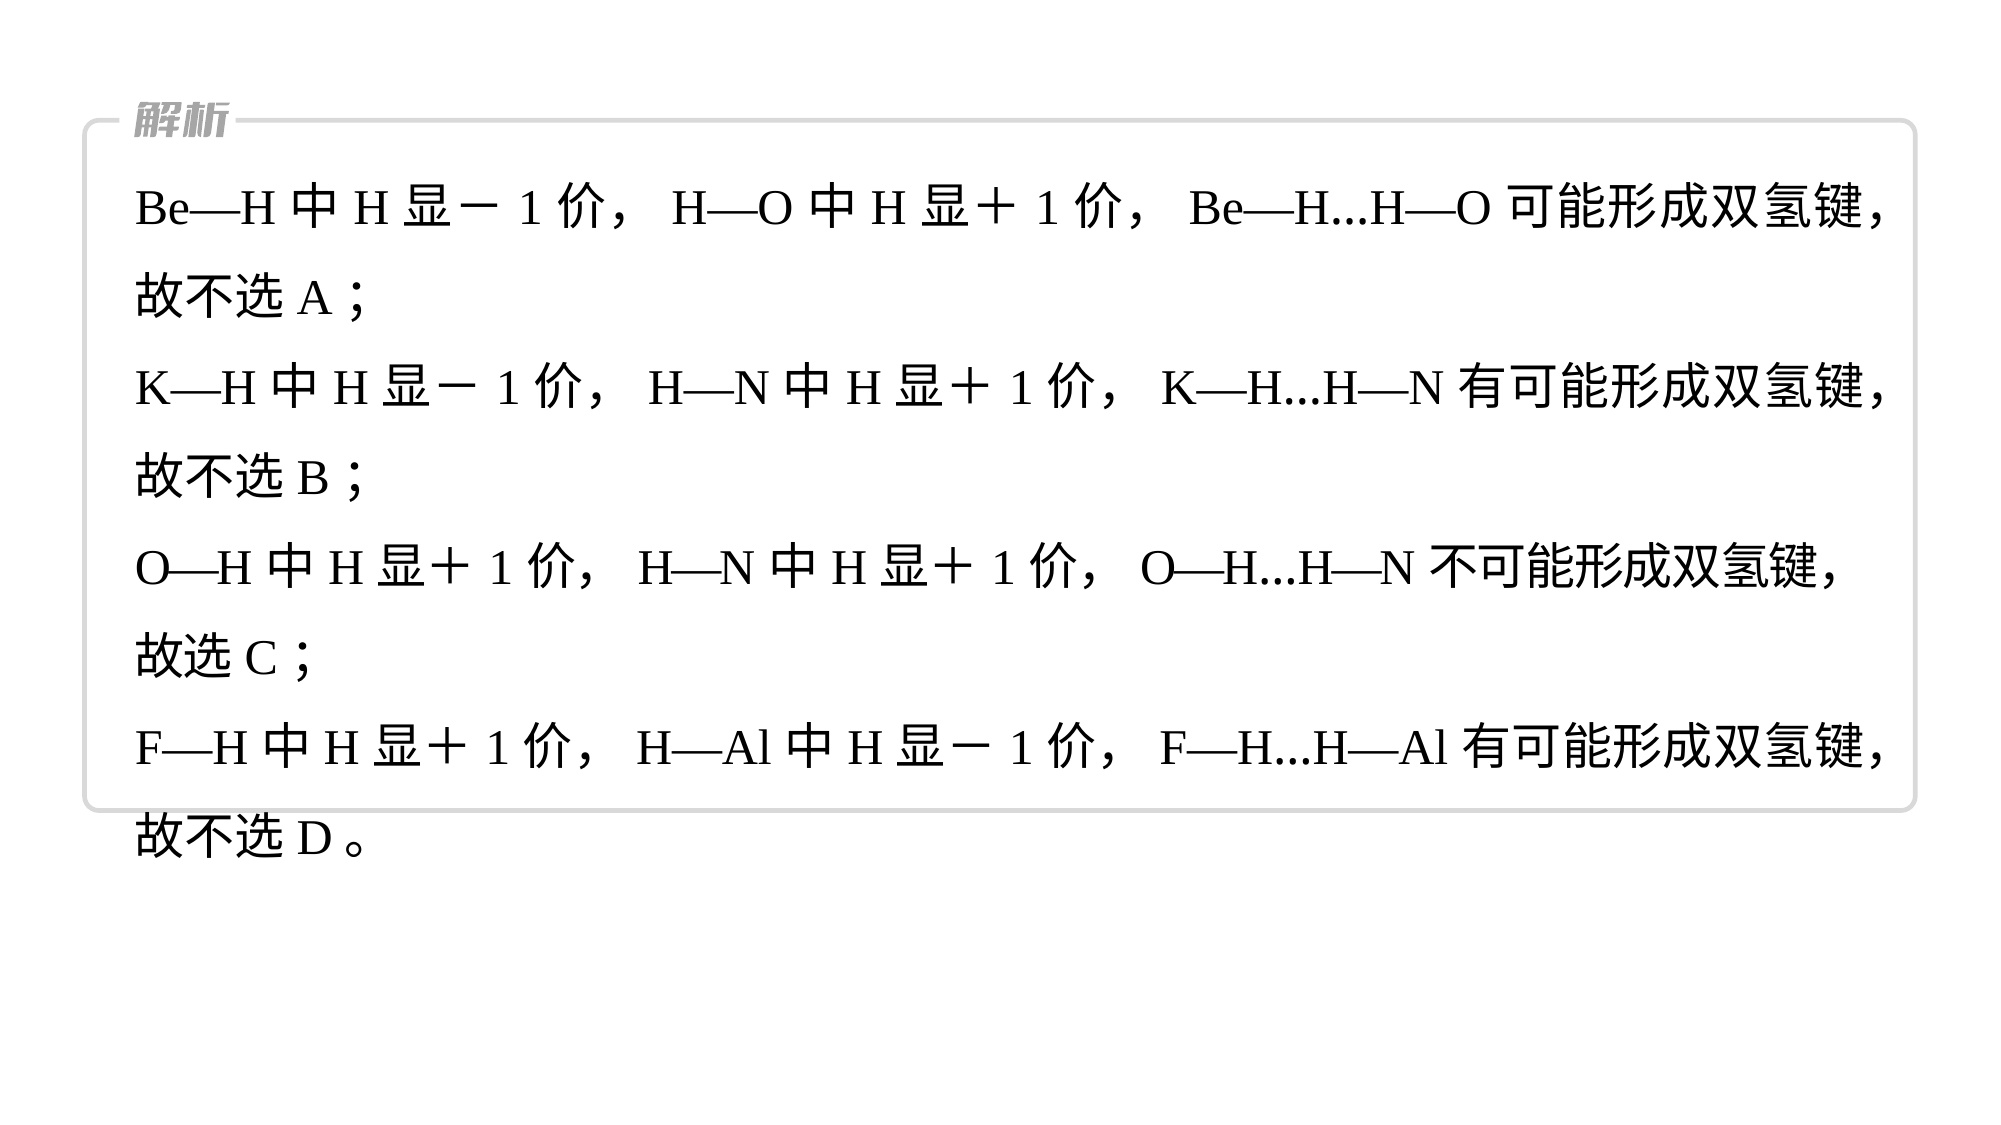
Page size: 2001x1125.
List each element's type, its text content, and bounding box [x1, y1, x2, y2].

text_box Be—H中H显－1价，H—O中H显＋1价，Be—H…H—O可能形成双氢键，故不选A； K—H中H显－1价，H—N中H显＋1价，K—H…H—N有可能形成双氢键，故不选B； O—H中H显＋1价，H—N中H显＋1价，O—H…H—N不可能形成双氢键，故选C； F—H中H显＋1价，H—Al中H显－1价，F—H…H—Al有可能形成双氢键，故不选D。 [120, 811, 1880, 872]
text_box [84, 101, 1916, 811]
